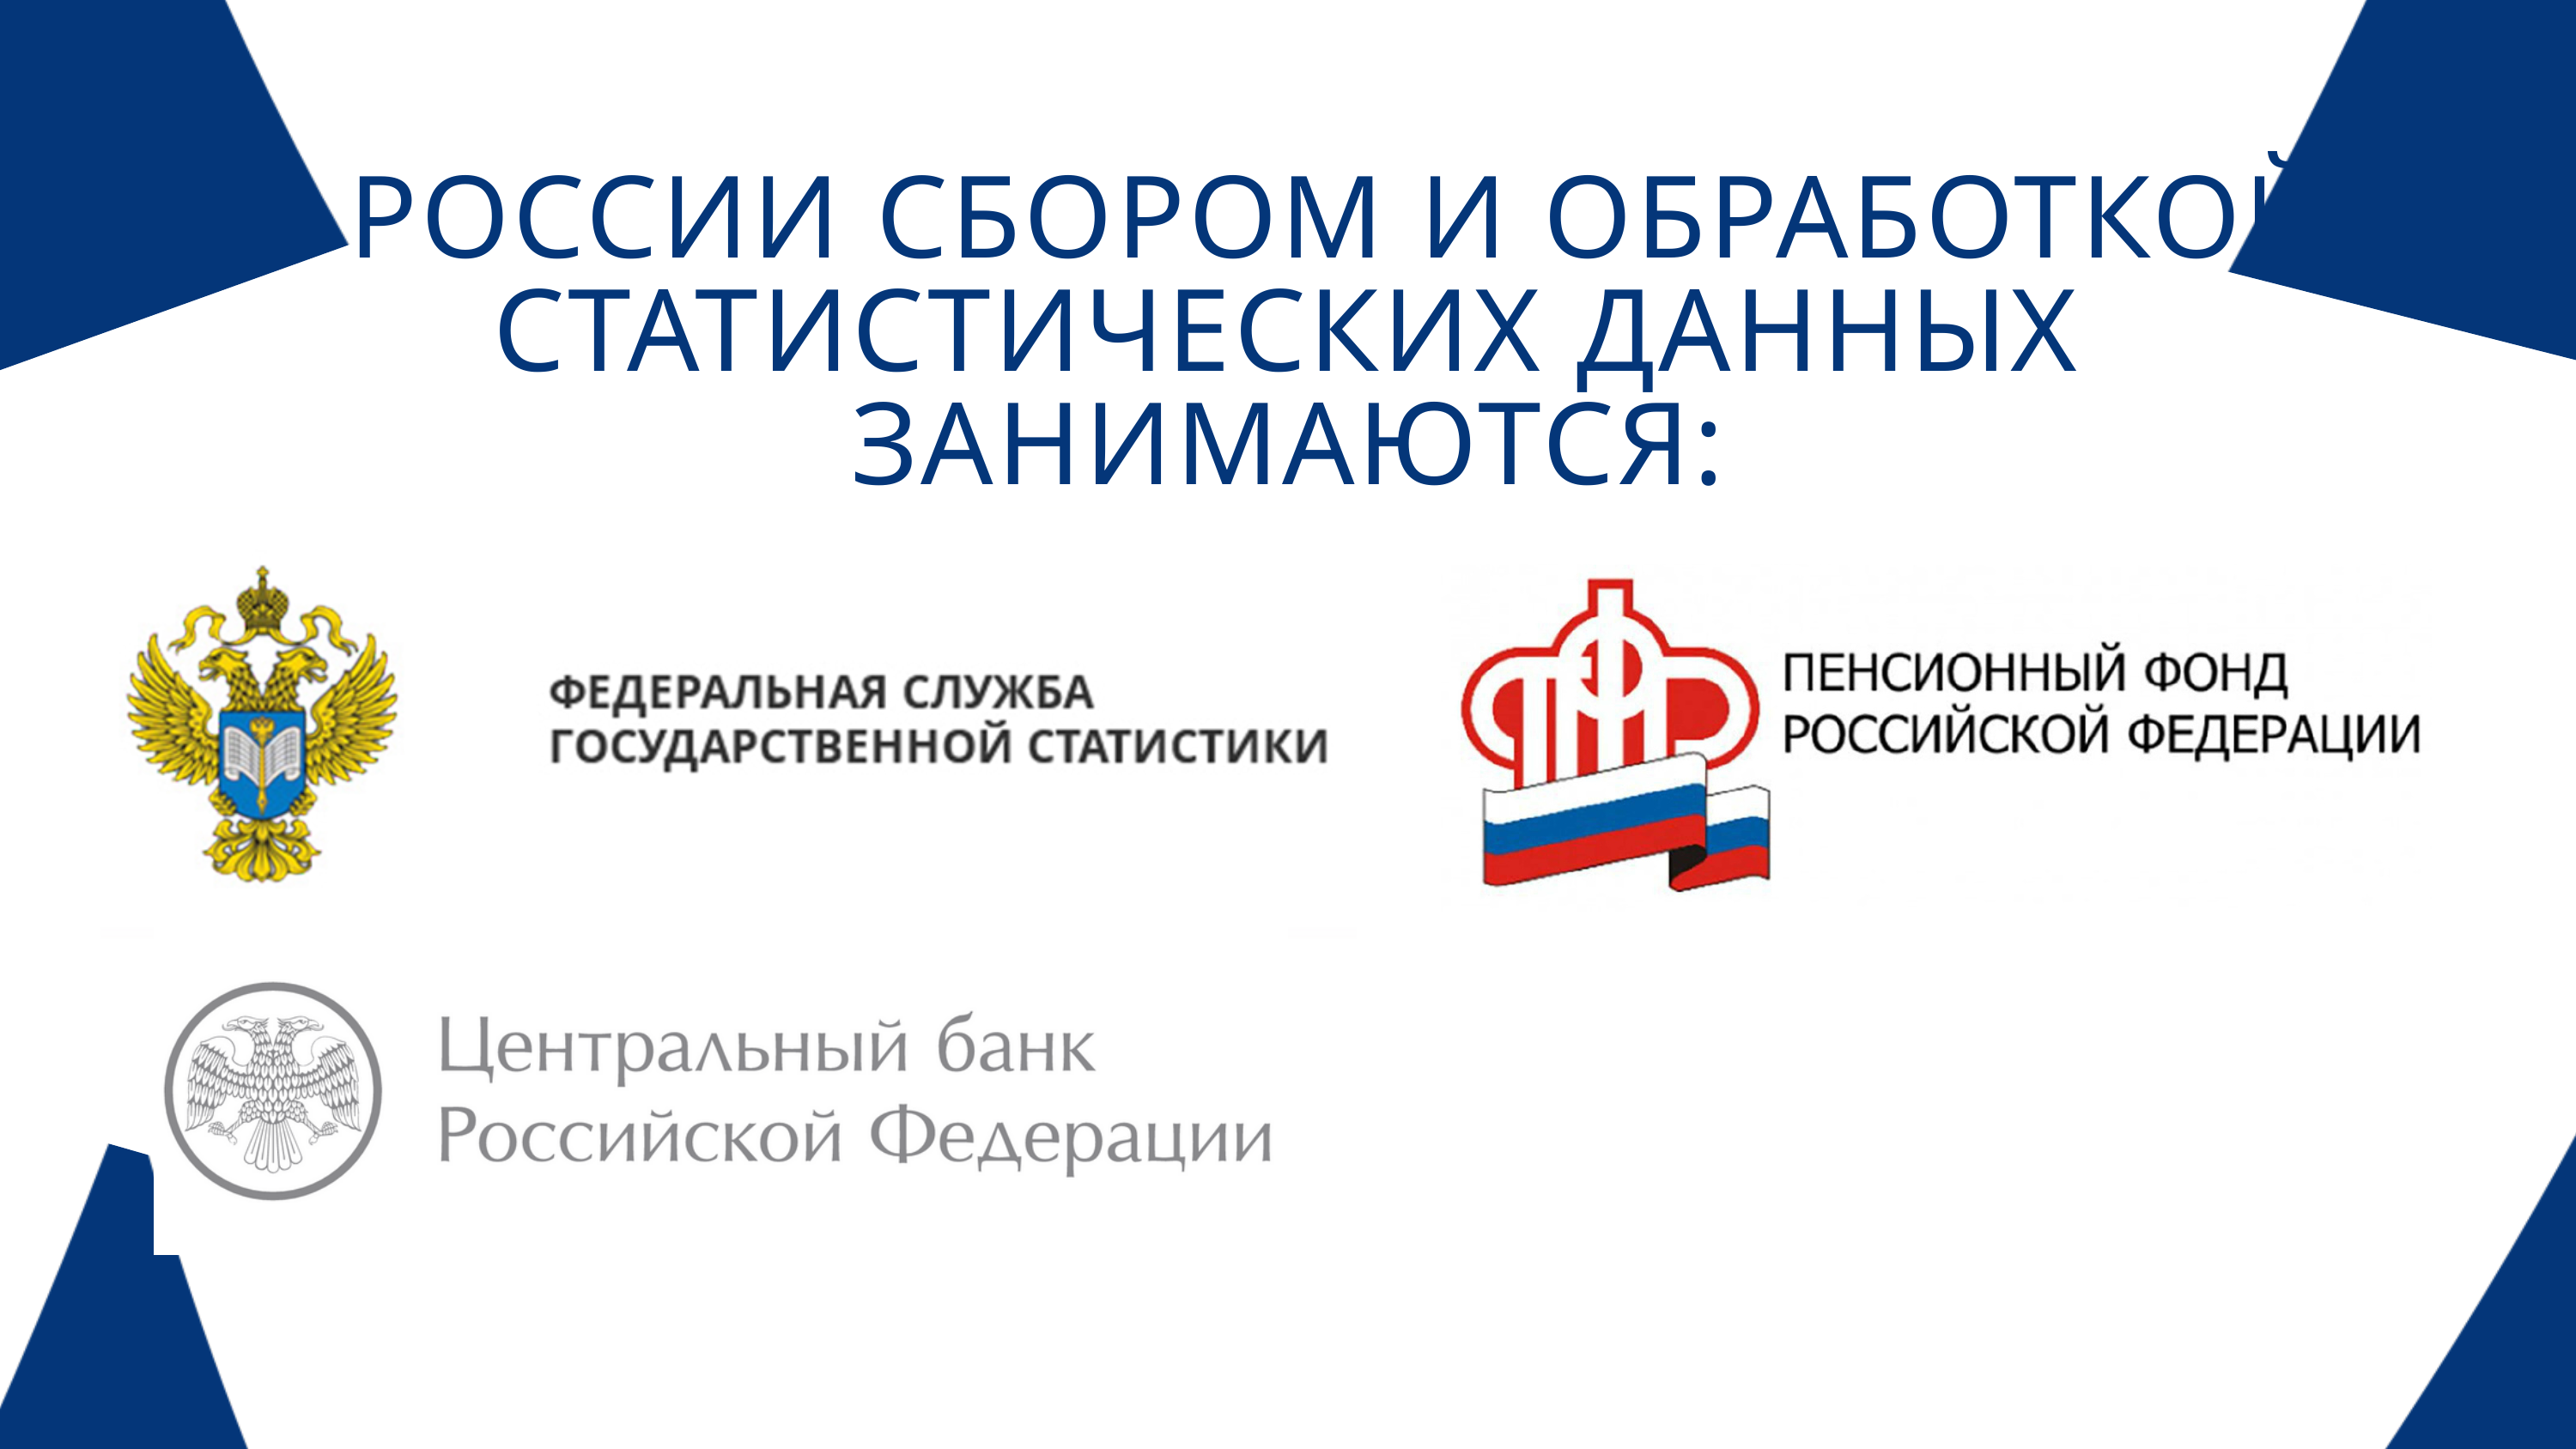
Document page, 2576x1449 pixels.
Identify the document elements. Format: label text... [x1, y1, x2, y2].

text_box [154, 920, 1288, 1255]
text_box [100, 488, 1358, 961]
text_box [0, 1112, 501, 1449]
text_box [2181, 0, 2576, 361]
text_box [0, 0, 407, 371]
text_box [2229, 979, 2576, 1449]
text_box В РОССИИ СБОРОМ И ОБРАБОТКОЙ СТАТИСТИЧЕСКИХ ДАННЫХ ЗАНИМАЮТСЯ: [144, 166, 2432, 508]
text_box [1441, 564, 2432, 912]
